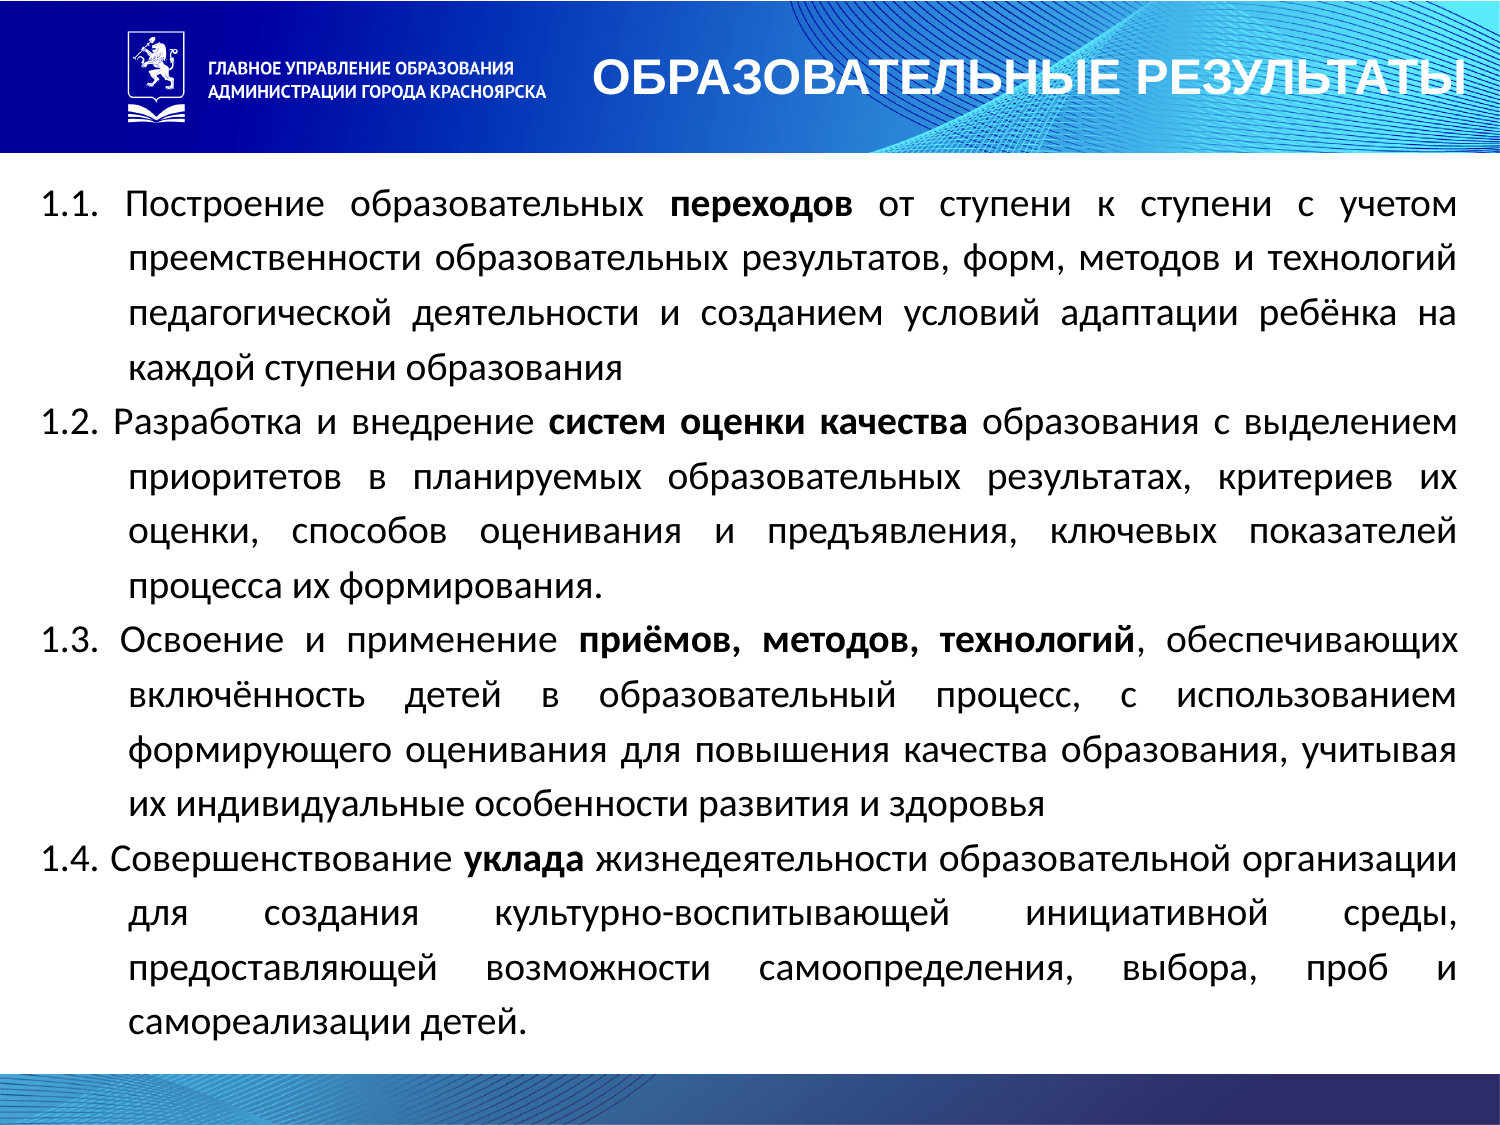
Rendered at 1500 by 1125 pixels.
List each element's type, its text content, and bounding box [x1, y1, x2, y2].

picture [0, 1073, 1500, 1125]
picture [0, 1, 1500, 154]
text_box 1.1. Построение образовательных переходов от ступени к ступени с учетом преемственности образовательных результатов, форм, методов и технологий педагогической деятельности и созданием условий адаптации ребёнка на каждой ступени образования 1.2. Разработка и внедрение систем оценки качества образования с выделением приоритетов в планируемых образовательных результатах, критериев их оценки, способов оценивания и предъявления, ключевых показателей процесса их формирования. 1.3. Освоение и применение приёмов, методов, технологий, обеспечивающих включённость детей в образовательный процесс, с использованием формирующего оценивания для повышения качества образования, учитывая их индивидуальные особенности развития и здоровья 1.4. Совершенствование уклада жизнедеятельности образовательной организации для создания культурно-воспитывающей инициативной среды, предоставляющей возможности самоопределения, выбора, проб и самореализации детей. [24, 162, 1474, 1052]
